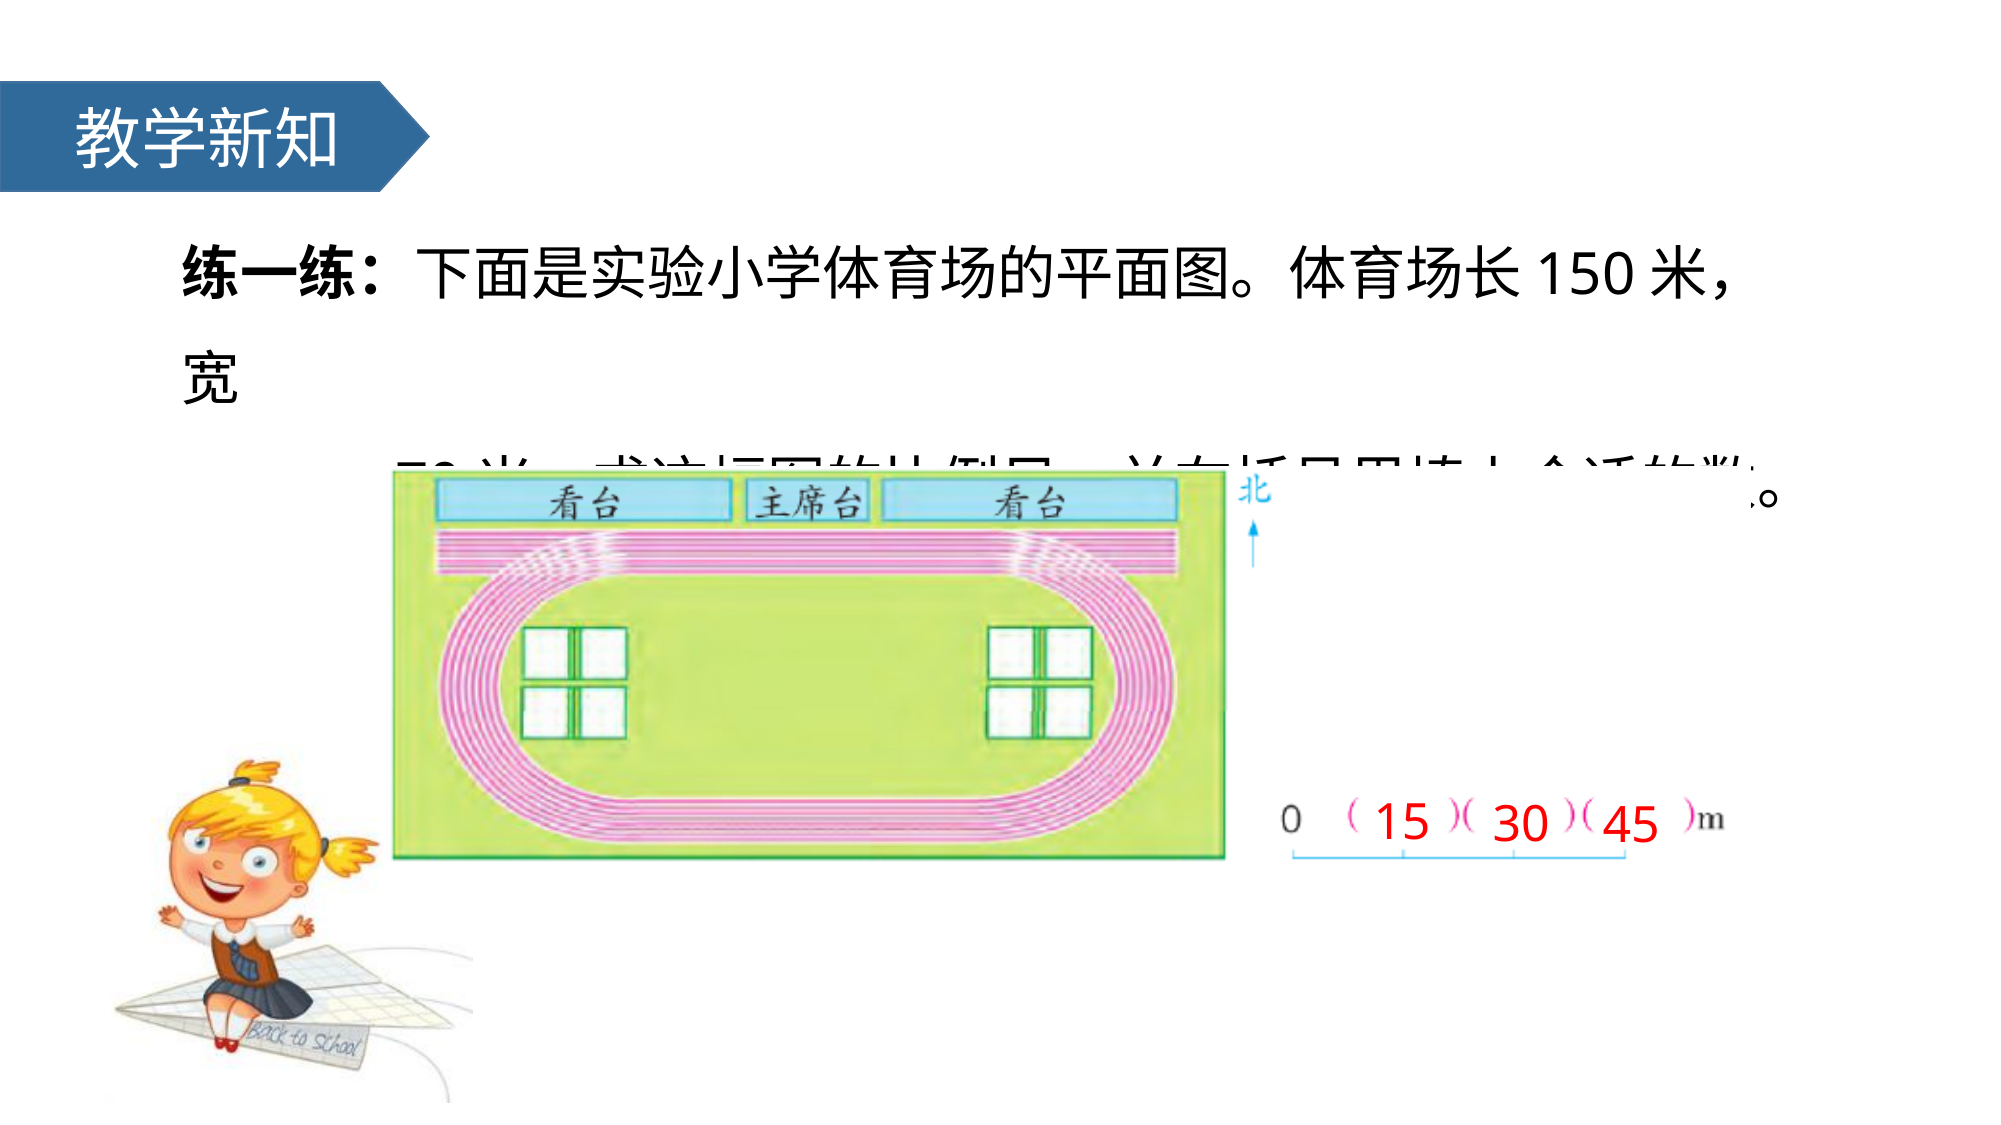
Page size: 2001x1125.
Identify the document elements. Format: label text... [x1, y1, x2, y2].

picture [102, 466, 1751, 1103]
text_box 练一练：下面是实验小学体育场的平面图。体育场长150米，宽 70米。求这幅图的比例尺，并在括号里填上合适的数。 [167, 193, 1827, 524]
text_box 教学新知 [0, 82, 429, 191]
